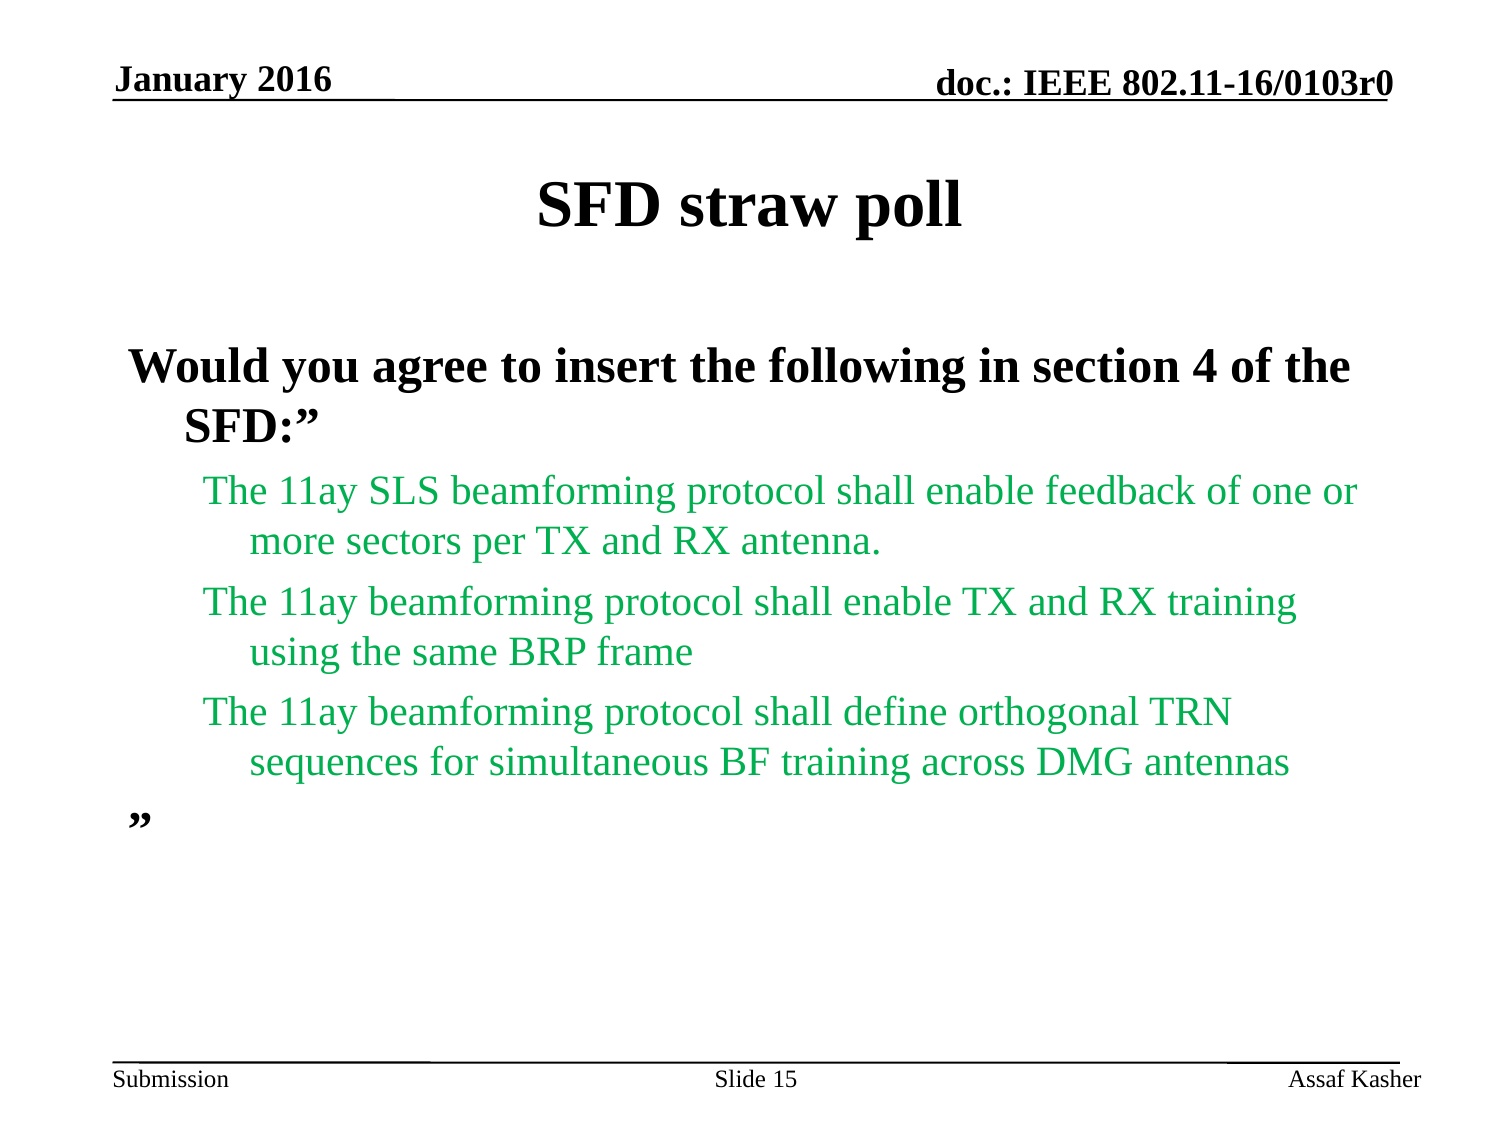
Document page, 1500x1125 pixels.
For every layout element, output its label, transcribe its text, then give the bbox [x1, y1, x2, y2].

slide_number 15 [712, 1061, 800, 1123]
footer Assaf Kasher [915, 1061, 1422, 1108]
list Would you agree to insert the following in section 4 of the SFD:” The 11ay SLS beamforming protocol shall enable feedback of one or more sectors per TX and RX antenna. The 11ay beamforming protocol shall enable TX and RX training using the same BRP frame The 11ay beamforming protocol shall define orthogonal TRN sequences for simultaneous BF training across DMG antennas ” [112, 324, 1388, 1000]
title SFD straw poll [112, 112, 1388, 288]
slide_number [114, 54, 423, 100]
